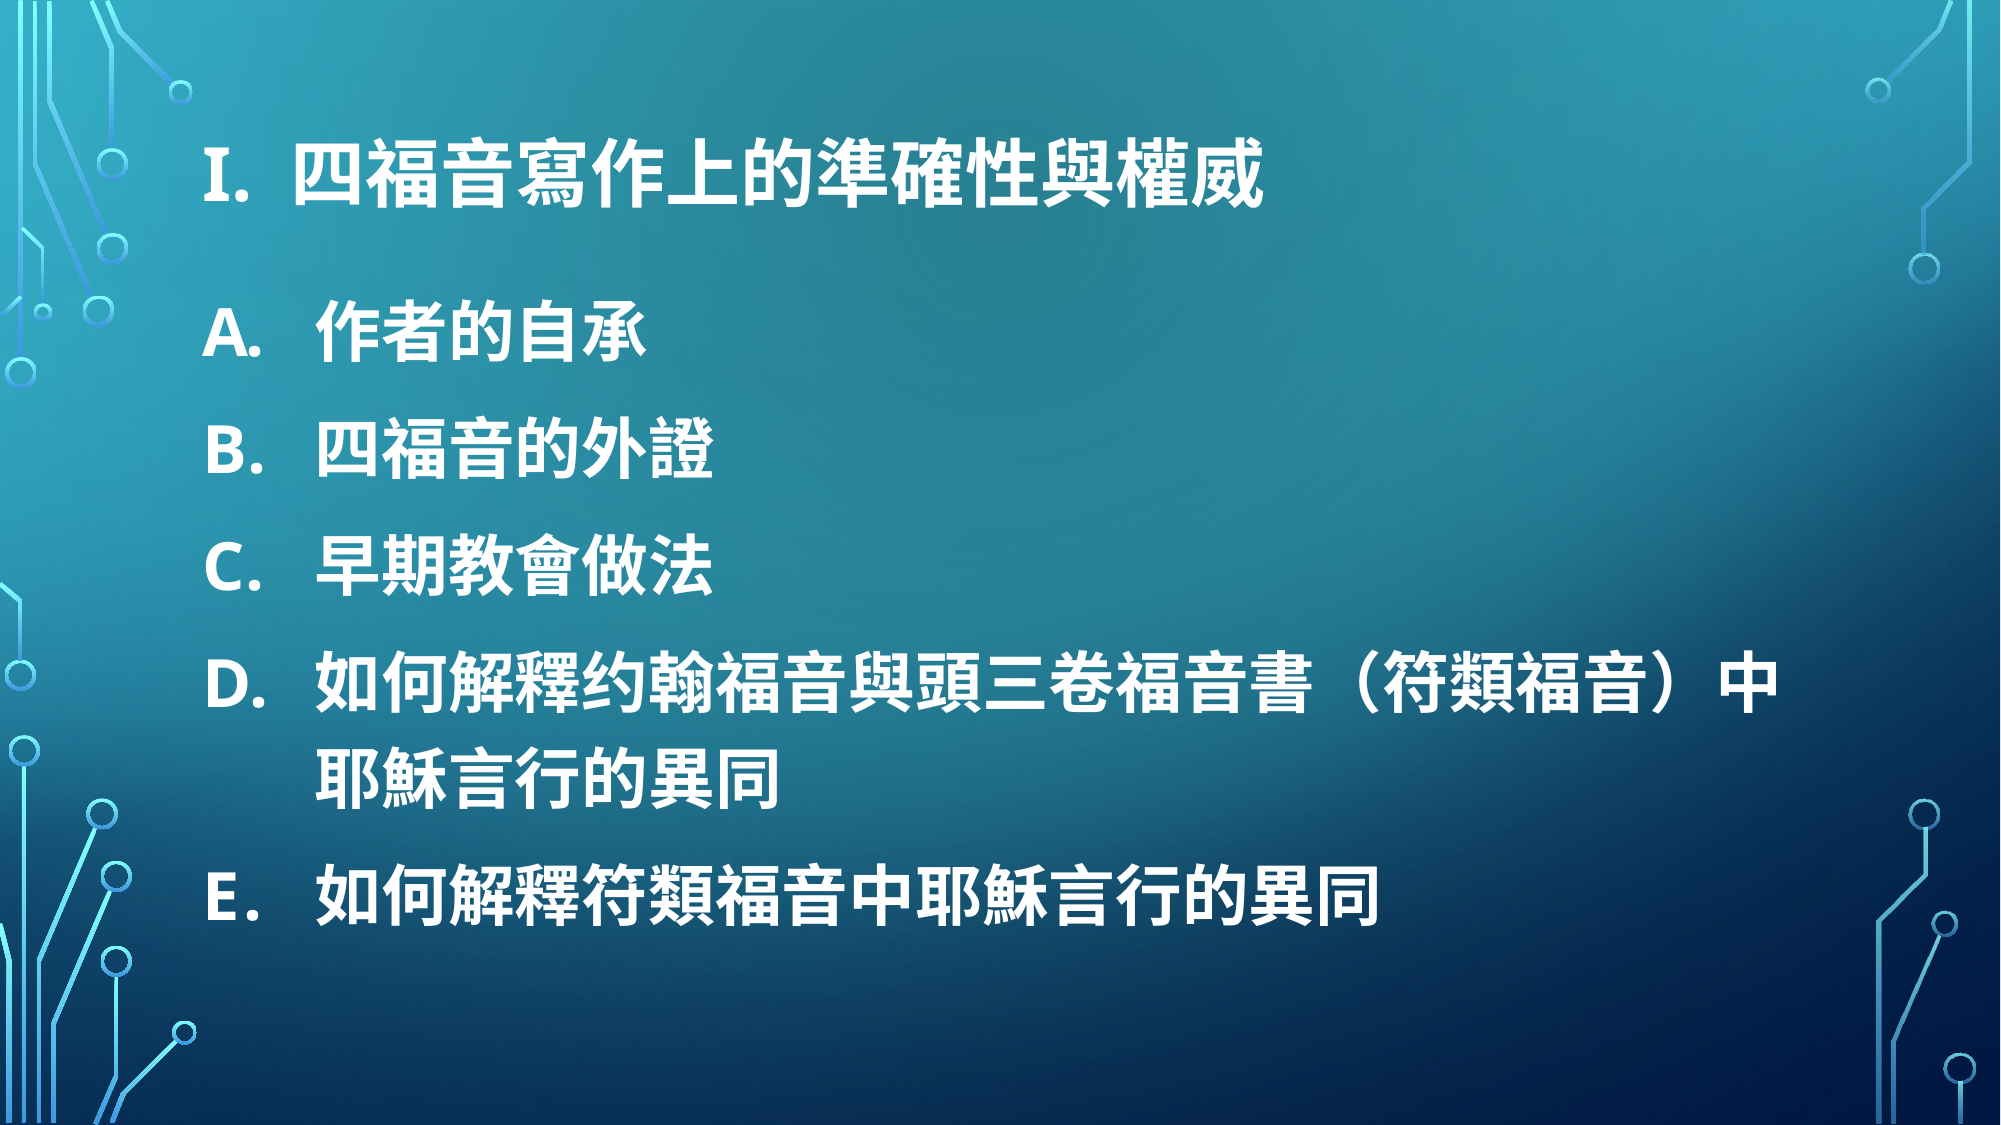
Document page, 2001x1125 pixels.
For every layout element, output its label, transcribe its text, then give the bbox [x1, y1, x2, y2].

list 作者的自承 四福音的外證 早期教會做法 如何解釋约翰福音與頭三卷福音書（符類福音）中耶穌言行的異同 如何解釋符類福音中耶穌言行的異同 [187, 266, 1813, 950]
title I. 四福音寫作上的準確性與權威 [187, 101, 1813, 266]
